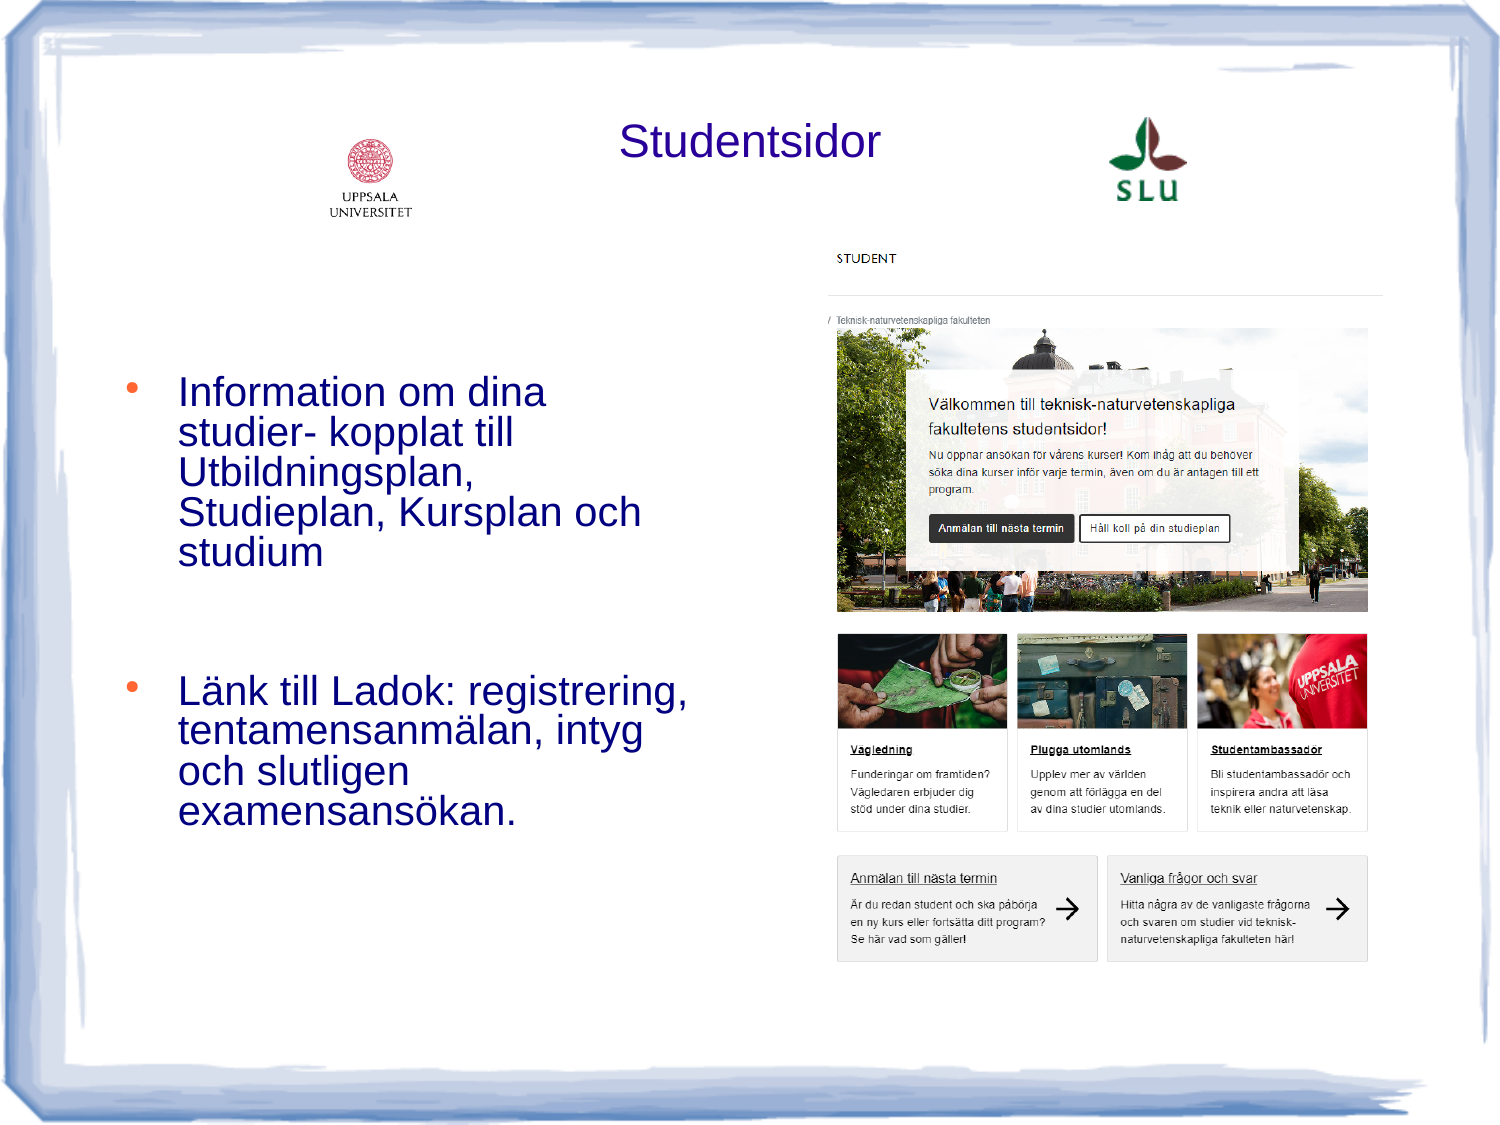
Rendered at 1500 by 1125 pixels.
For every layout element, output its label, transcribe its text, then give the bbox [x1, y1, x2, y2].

title Studentsidor [75, 44, 1425, 233]
list Information om dina studier- kopplat till Utbildningsplan, Studieplan, Kursplan och studium Länk till Ladok: registrering, tentamensanmälan, intyg och slutligen examensansökan. [107, 294, 696, 948]
picture [0, 0, 1500, 1125]
